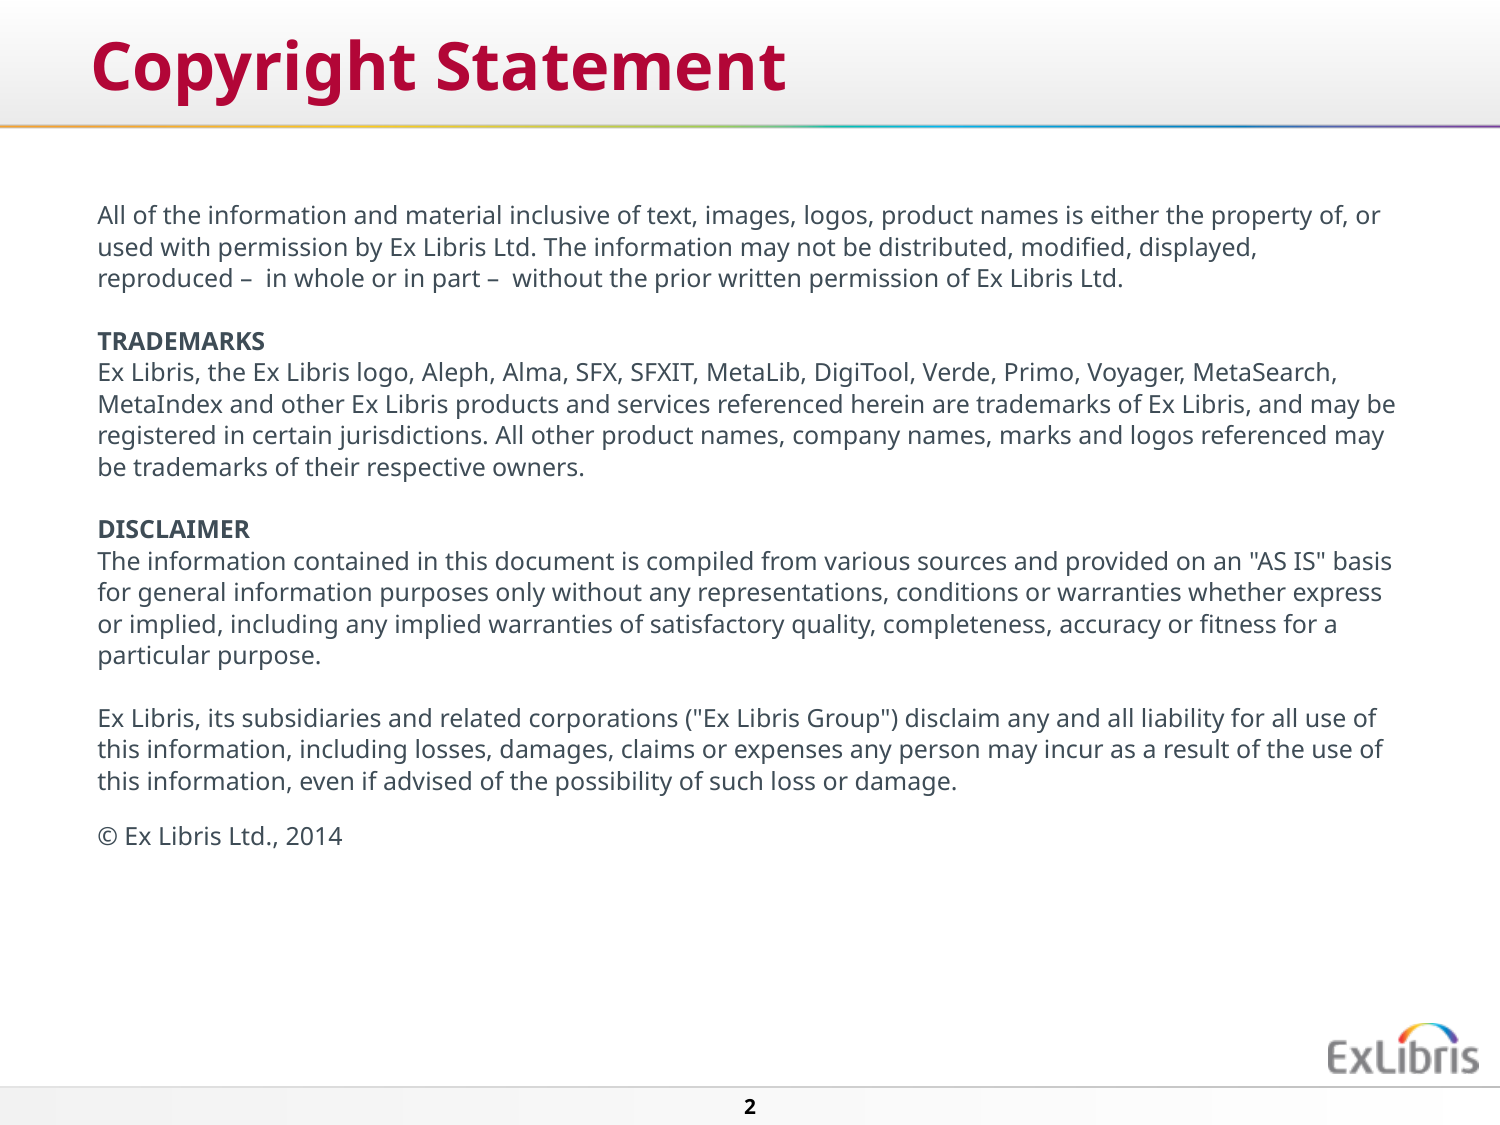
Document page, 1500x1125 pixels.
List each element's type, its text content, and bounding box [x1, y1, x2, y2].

picture [1328, 1023, 1479, 1077]
picture [0, 121, 1500, 136]
title Copyright Statement [75, 19, 1425, 108]
list All of the information and material inclusive of text, images, logos, product names is either the property of, or used with permission by Ex Libris Ltd. The information may not be distributed, modified, displayed, reproduced – in whole or in part – without the prior written permission of Ex Libris Ltd. TRADEMARKS Ex Libris, the Ex Libris logo, Aleph, Alma, SFX, SFXIT, MetaLib, DigiTool, Verde, Primo, Voyager, MetaSearch, MetaIndex and other Ex Libris products and services referenced herein are trademarks of Ex Libris, and may be registered in certain jurisdictions. All other product names, company names, marks and logos referenced may be trademarks of their respective owners. DISCLAIMER The information contained in this document is compiled from various sources and provided on an "AS IS" basis for general information purposes only without any representations, conditions or warranties whether express or implied, including any implied warranties of satisfactory quality, completeness, accuracy or fitness for a particular purpose. Ex Libris, its subsidiaries and related corporations ("Ex Libris Group") disclaim any and all liability for all use of this information, including losses, damages, claims or expenses any person may incur as a result of the use of this information, even if advised of the possibility of such loss or damage. © Ex Libris Ltd., 2014 [82, 190, 1418, 1017]
